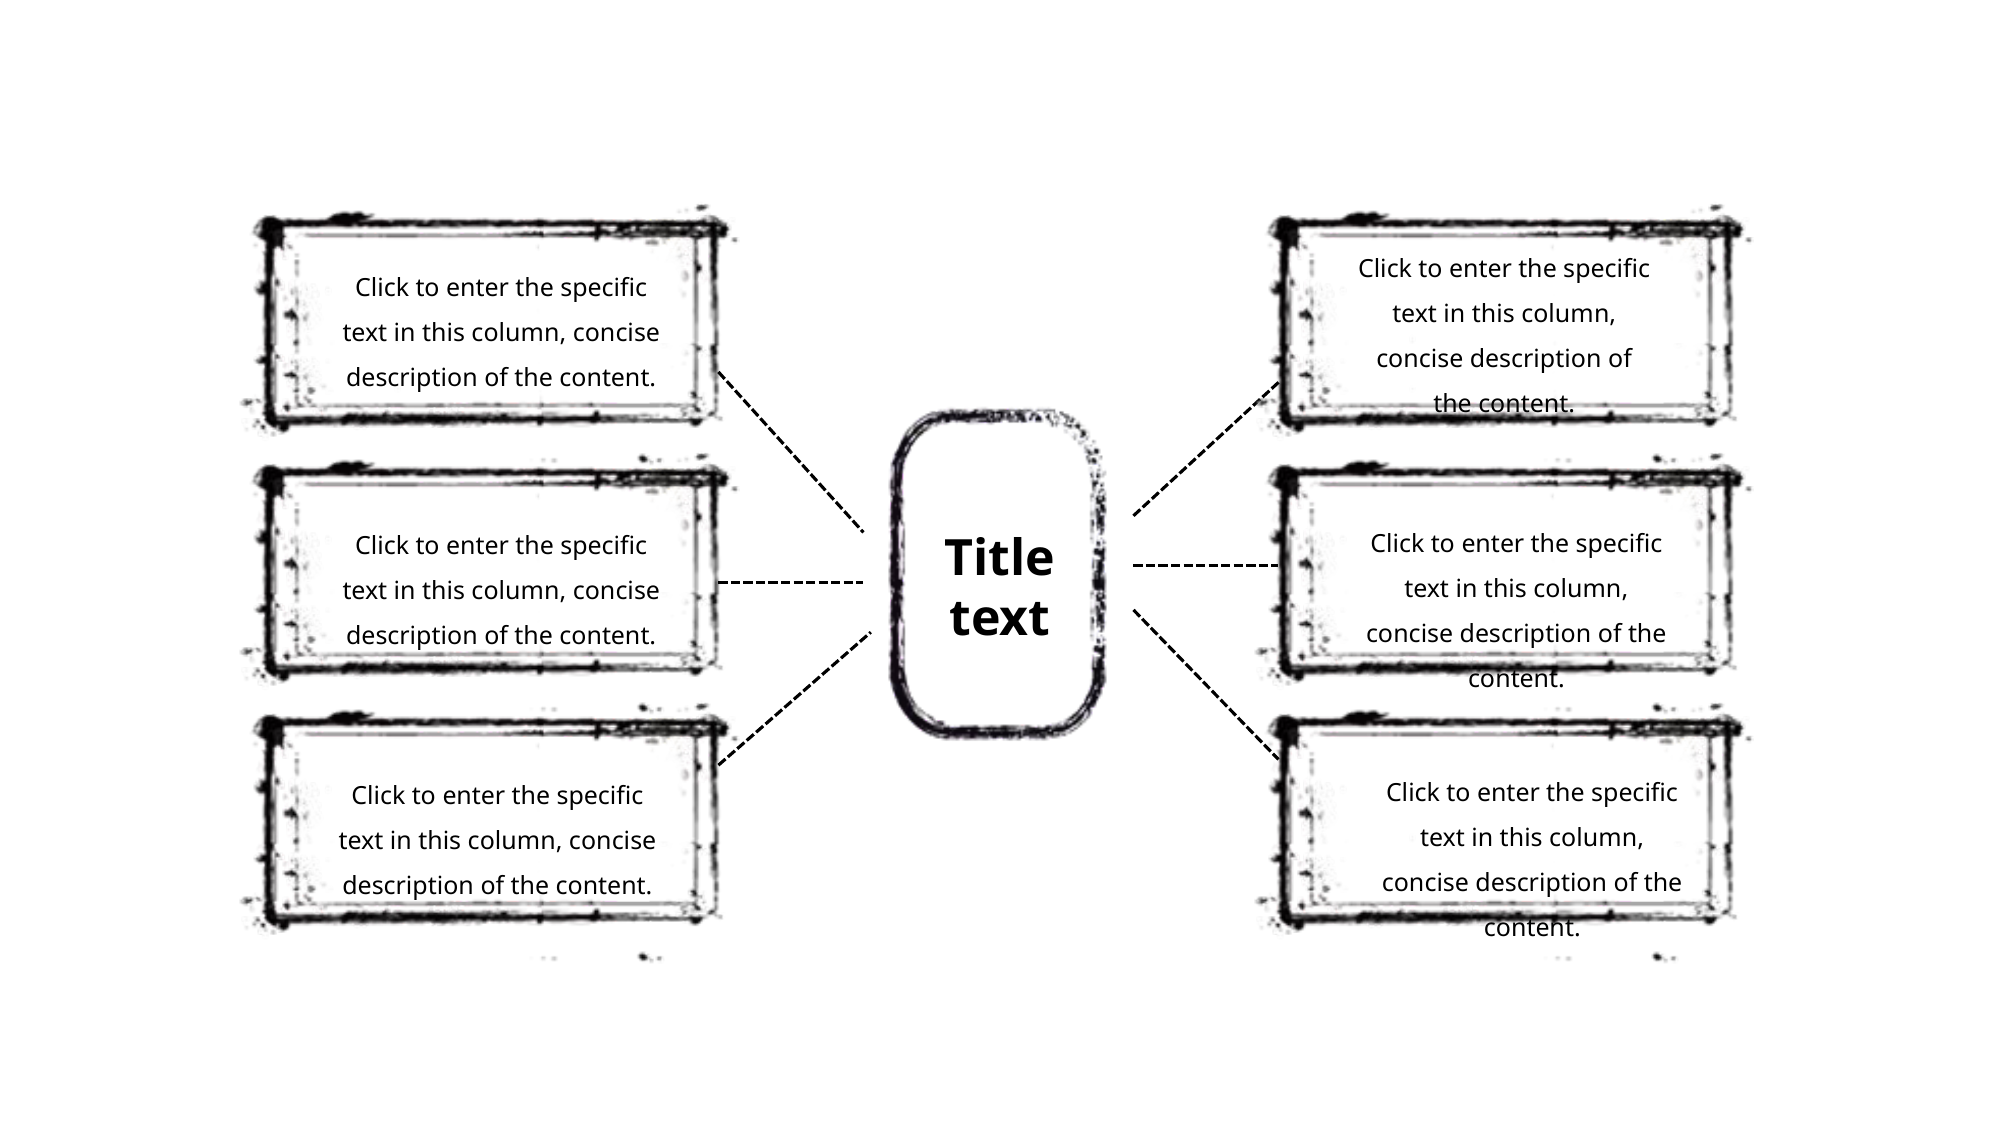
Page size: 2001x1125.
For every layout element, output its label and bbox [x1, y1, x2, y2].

text_box [226, 183, 1768, 990]
